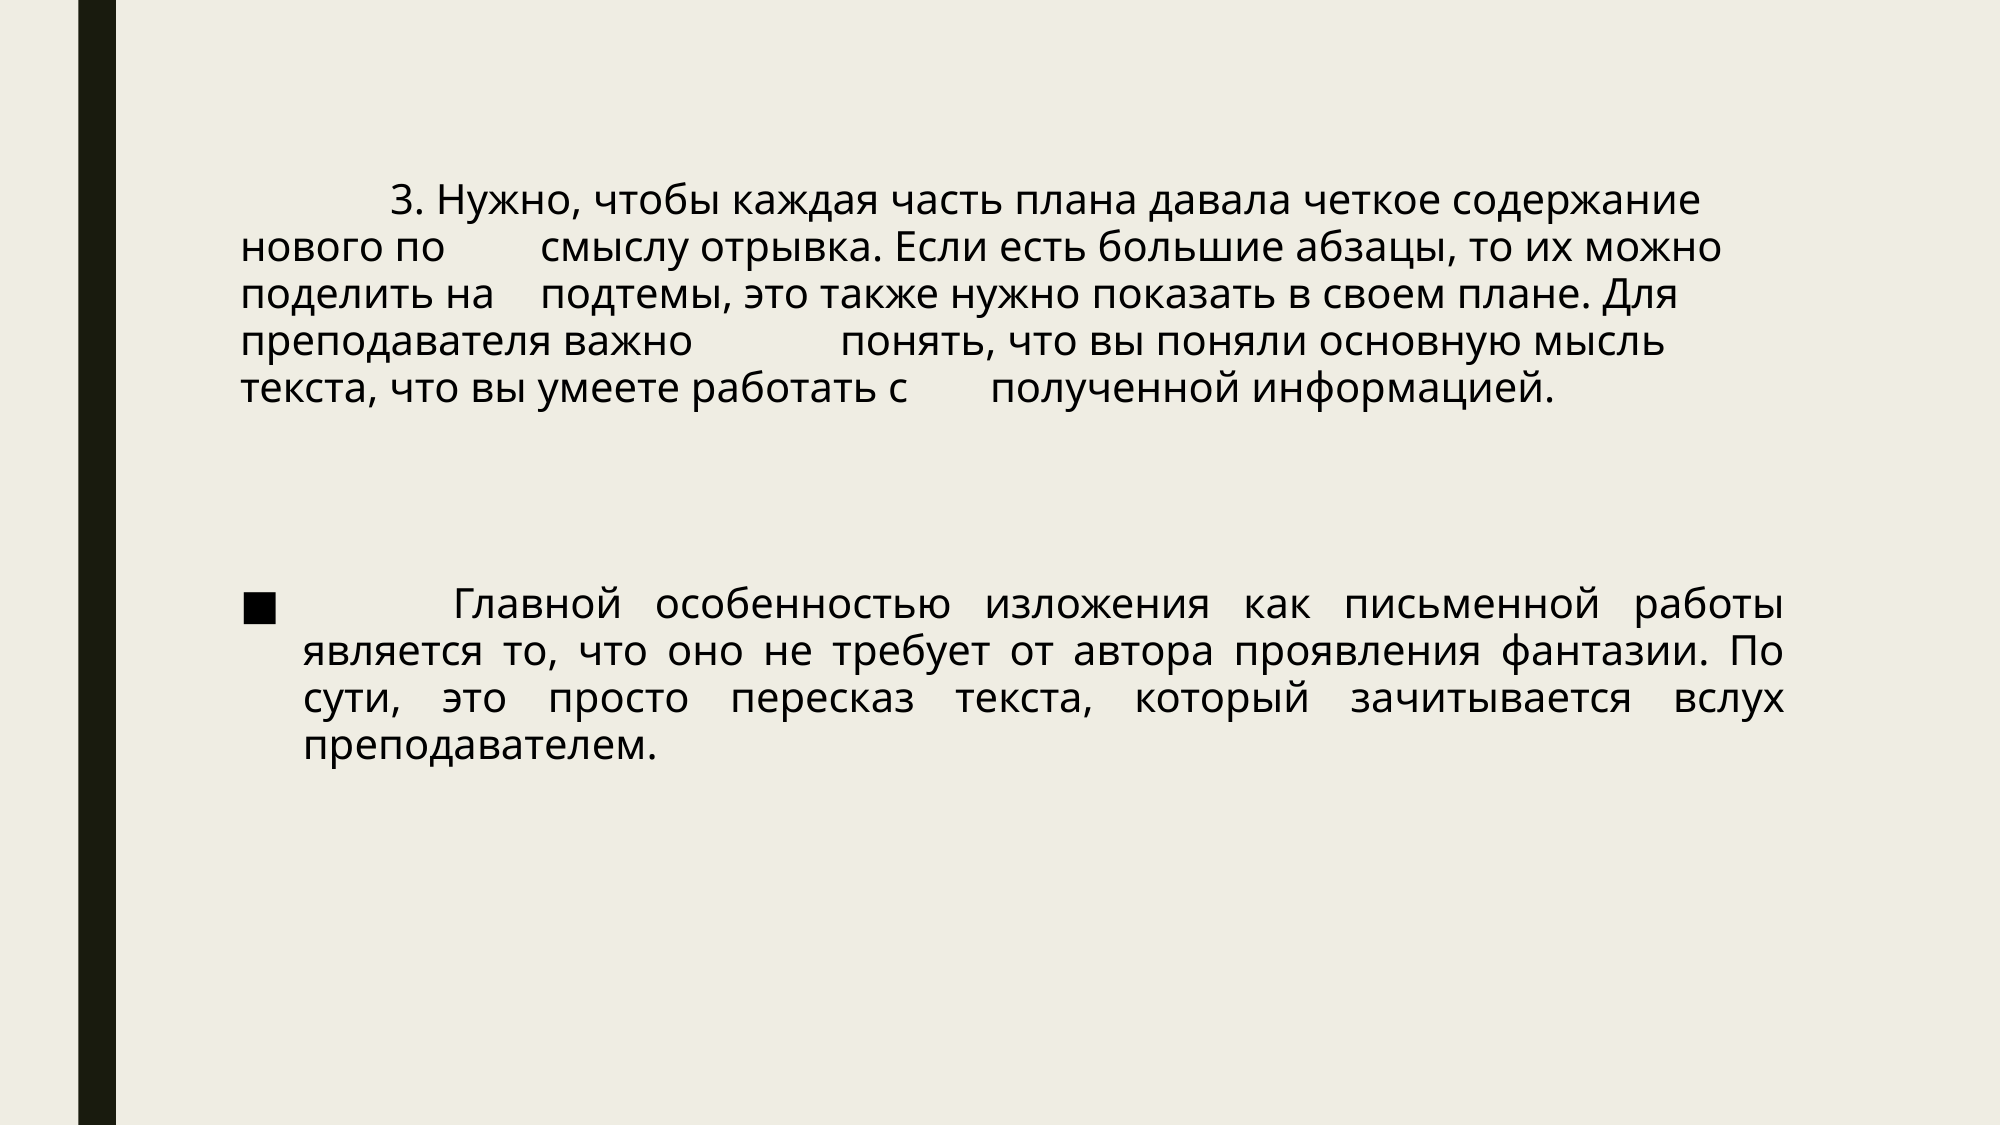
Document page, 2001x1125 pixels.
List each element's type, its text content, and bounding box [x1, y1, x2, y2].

list 3. Нужно, чтобы каждая часть плана давала четкое содержание нового по смыслу отрывка. Если есть большие абзацы, то их можно поделить на подтемы, это также нужно показать в своем плане. Для преподавателя важно понять, что вы поняли основную мысль текста, что вы умеете работать с полученной информацией. Главной особенностью изложения как письменной работы является то, что оно не требует от автора проявления фантазии. По сути, это просто пересказ текста, который зачитывается вслух преподавателем. [225, 169, 1800, 963]
